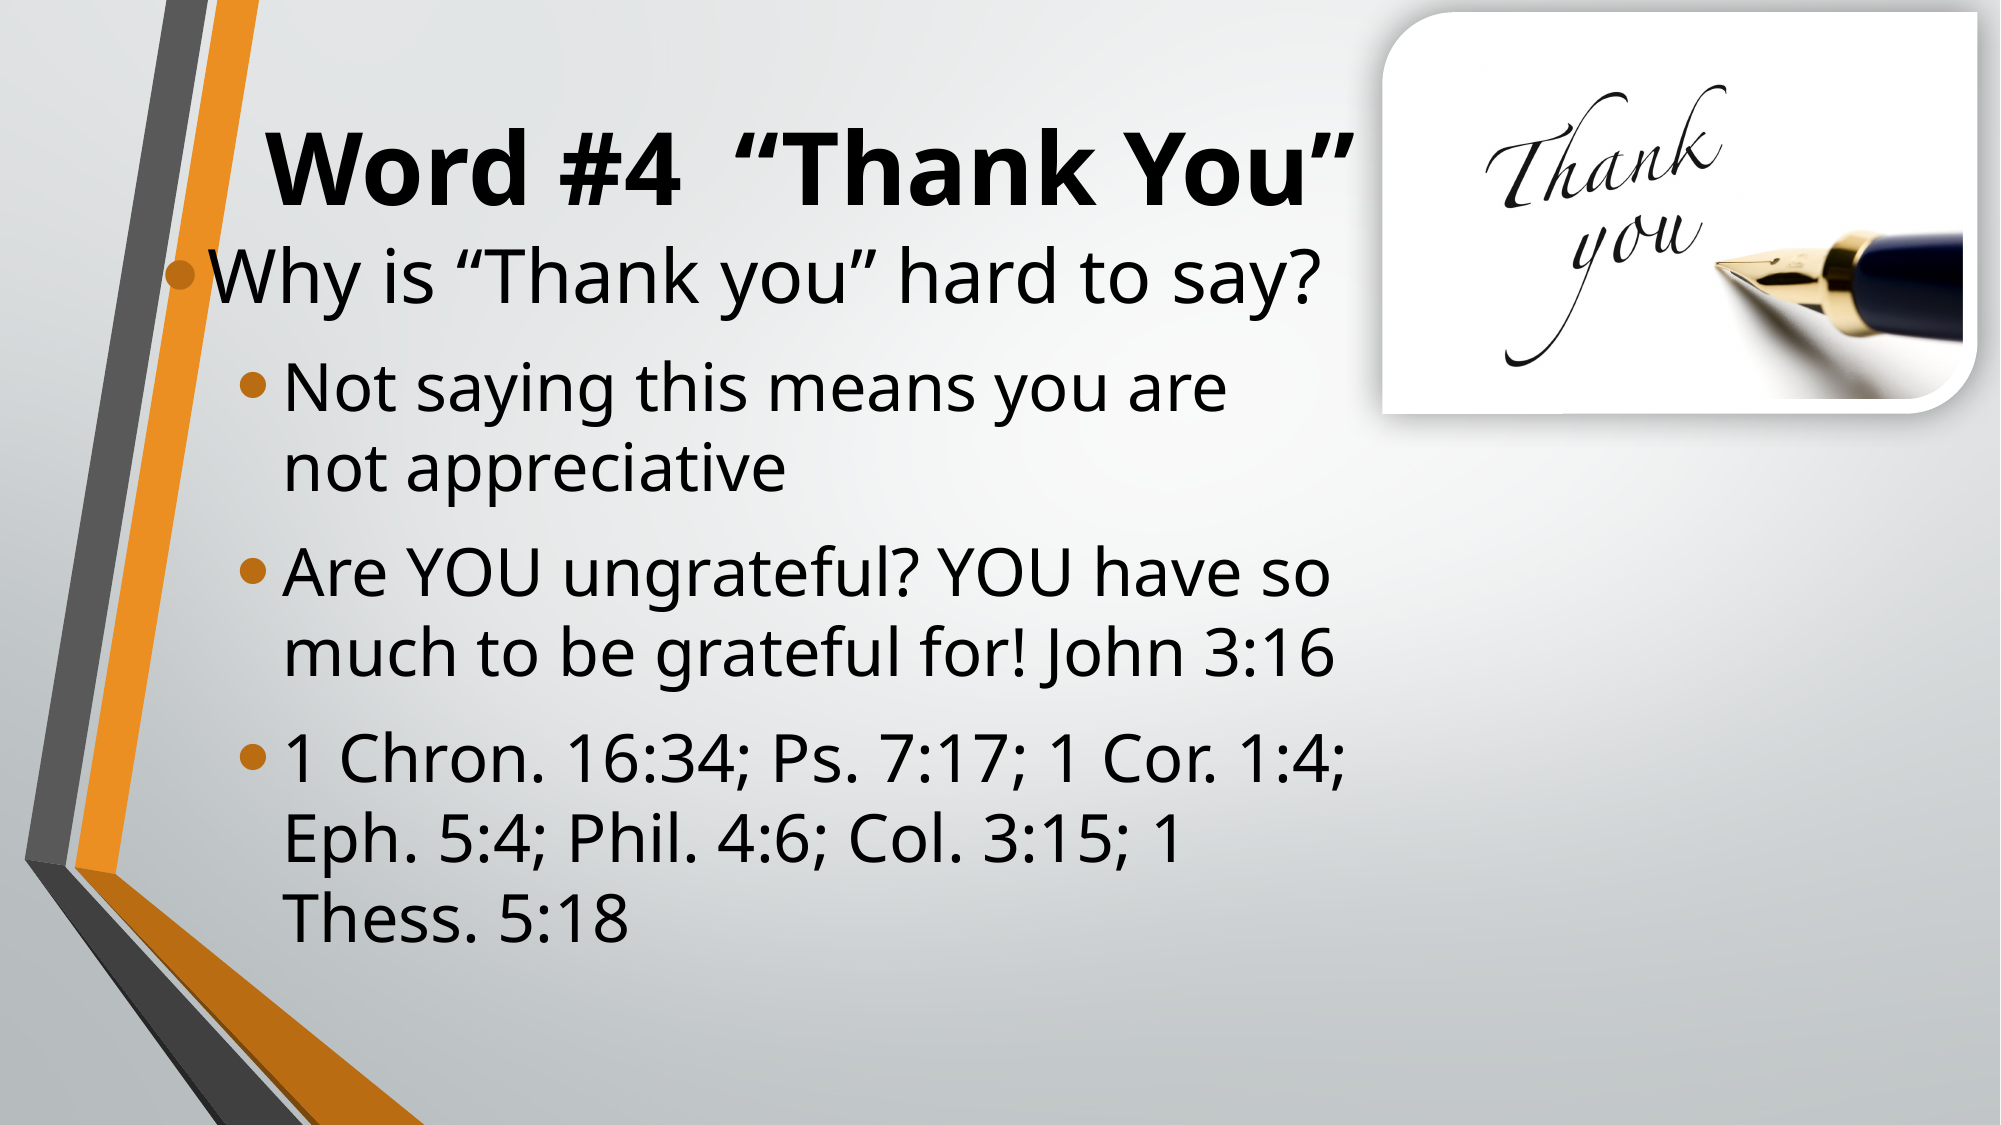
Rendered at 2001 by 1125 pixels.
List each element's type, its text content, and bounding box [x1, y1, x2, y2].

list Why is “Thank you” hard to say? Not saying this means you are not appreciative Are YOU ungrateful? YOU have so much to be grateful for! John 3:16 1 Chron. 16:34; Ps. 7:17; 1 Cor. 1:4; Eph. 5:4; Phil. 4:6; Col. 3:15; 1 Thess. 5:18 [145, 258, 1368, 1098]
picture [1389, 19, 1971, 407]
title Word #4 “Thank You” [231, 82, 1356, 247]
